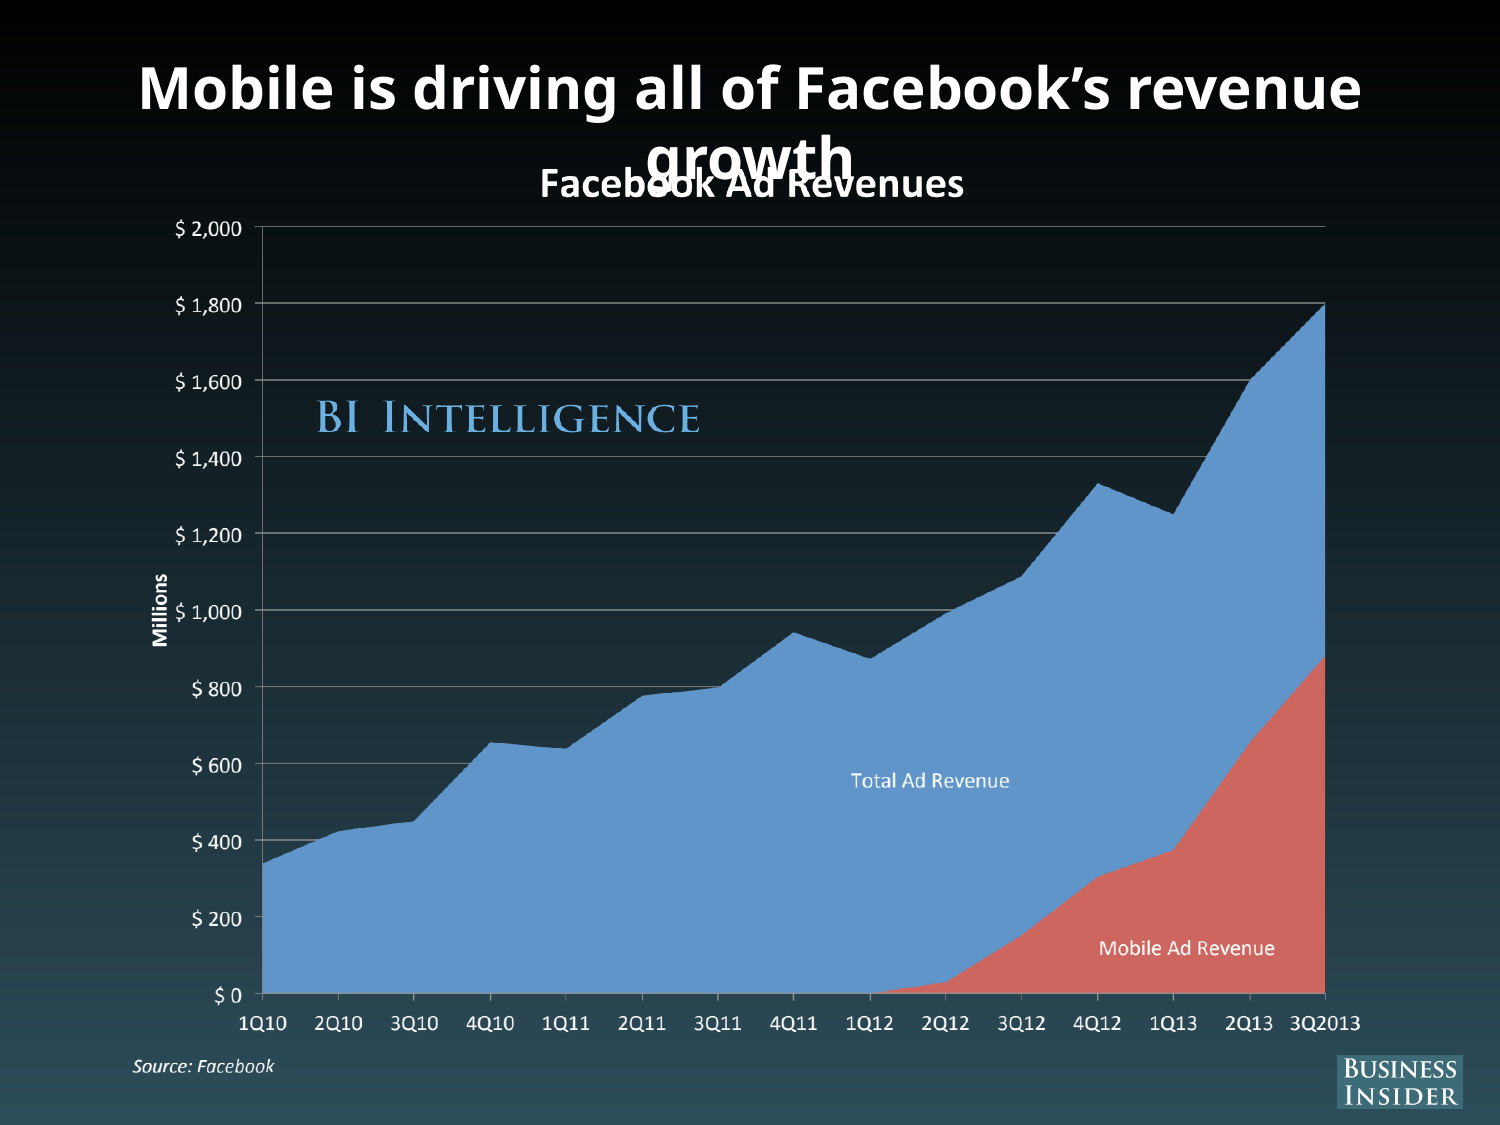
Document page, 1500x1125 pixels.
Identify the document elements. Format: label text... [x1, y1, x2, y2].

title Mobile is driving all of Facebook’s revenue growth [66, 43, 1435, 150]
picture [127, 141, 1375, 1078]
